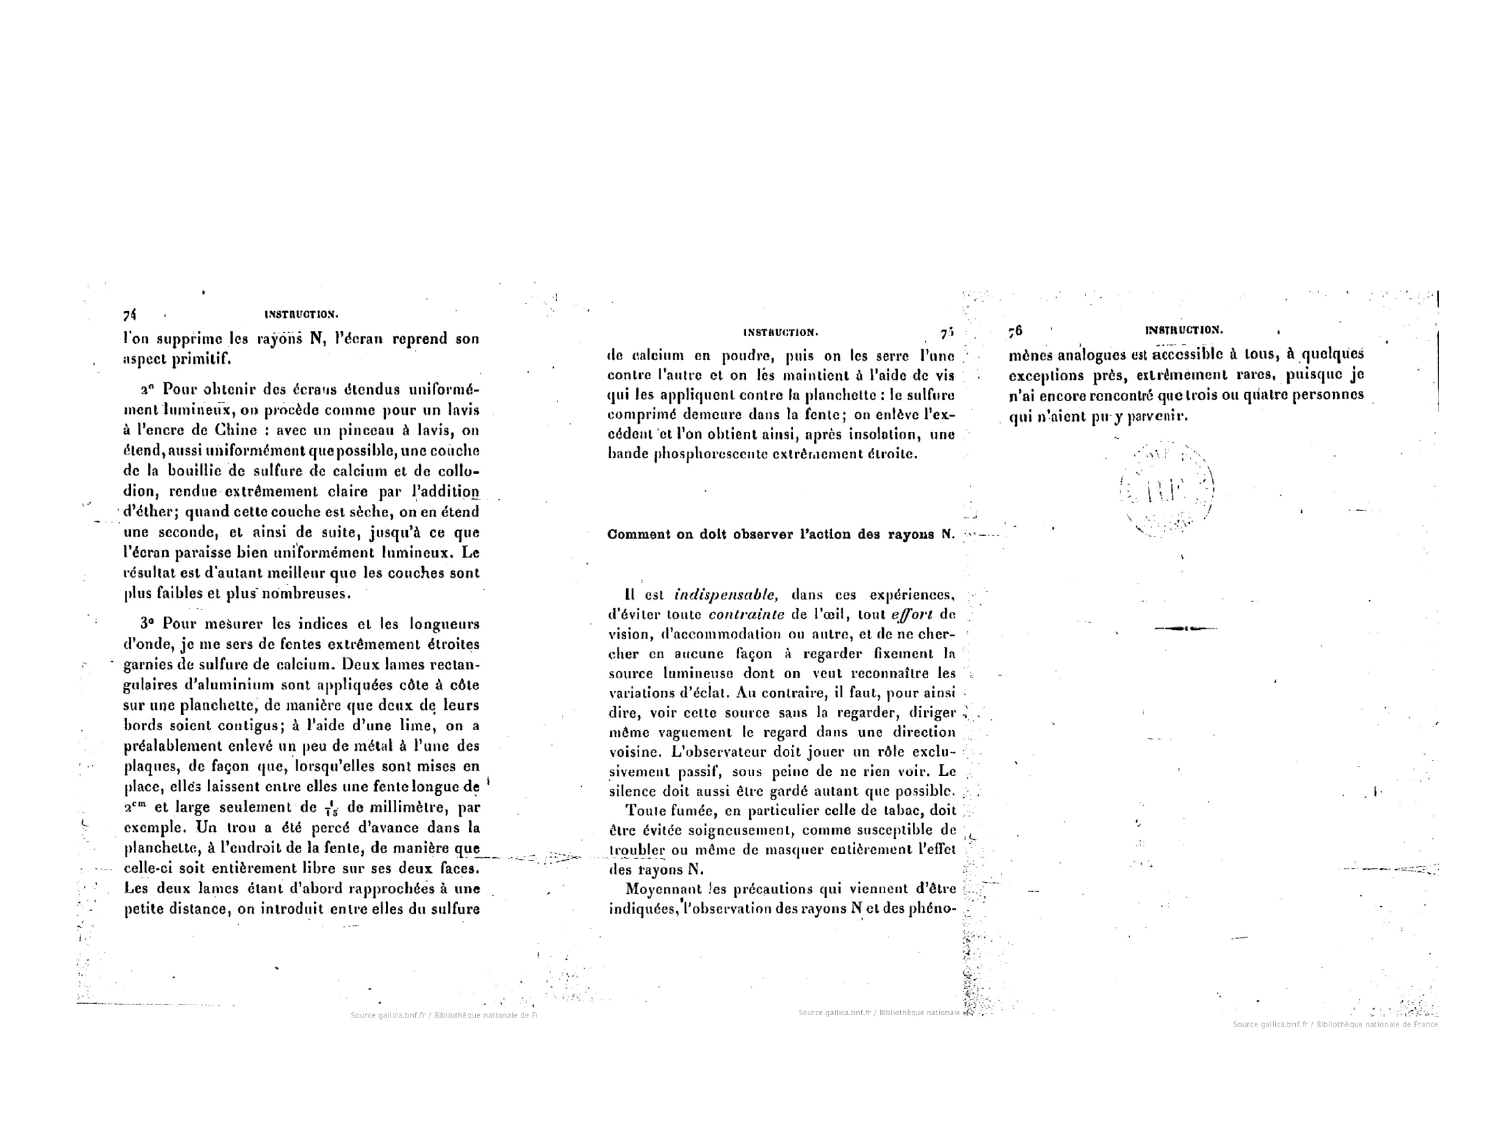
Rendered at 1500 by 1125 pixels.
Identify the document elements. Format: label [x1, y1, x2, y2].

picture [537, 290, 1440, 1031]
list [76, 278, 559, 1022]
